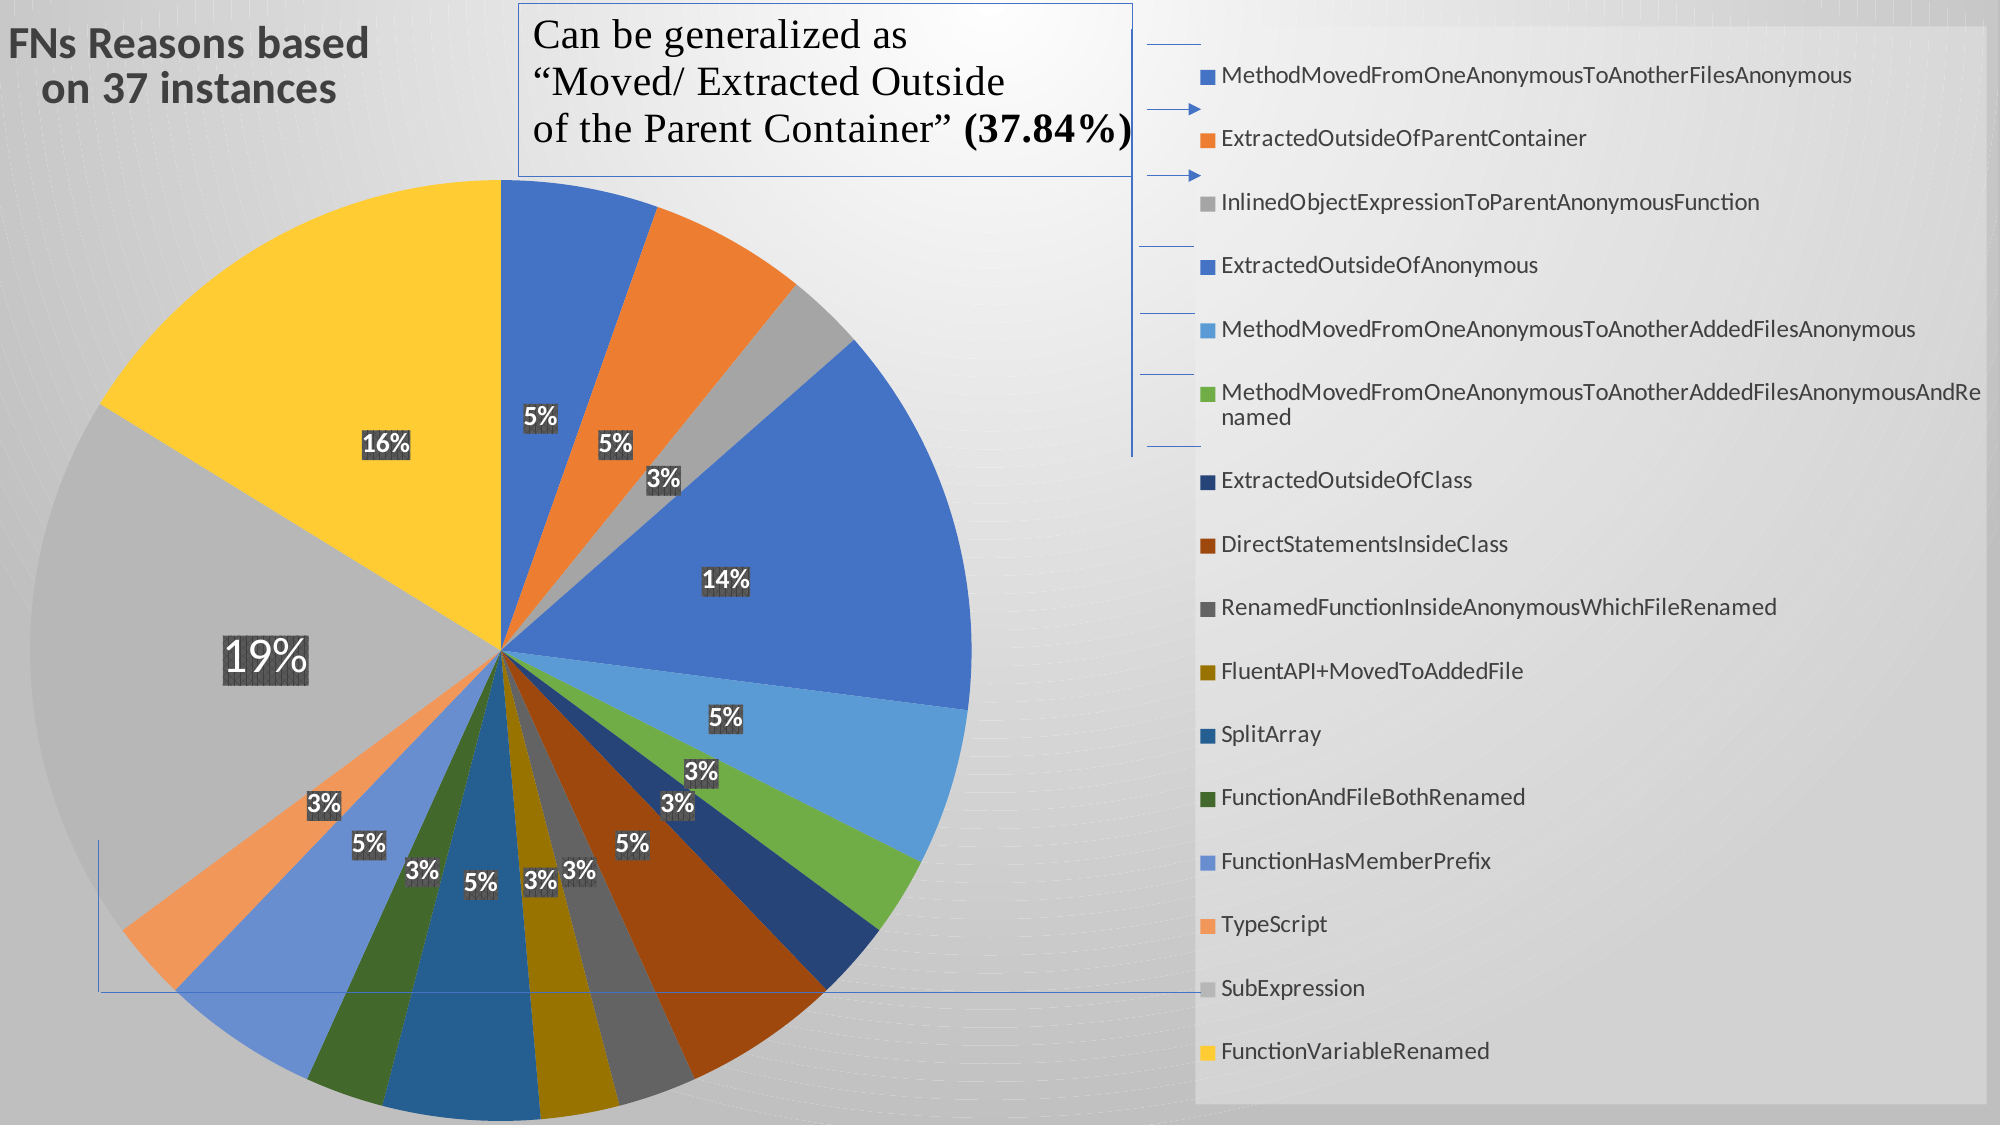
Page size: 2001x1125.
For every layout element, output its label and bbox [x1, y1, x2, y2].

chart [0, 0, 2000, 1125]
